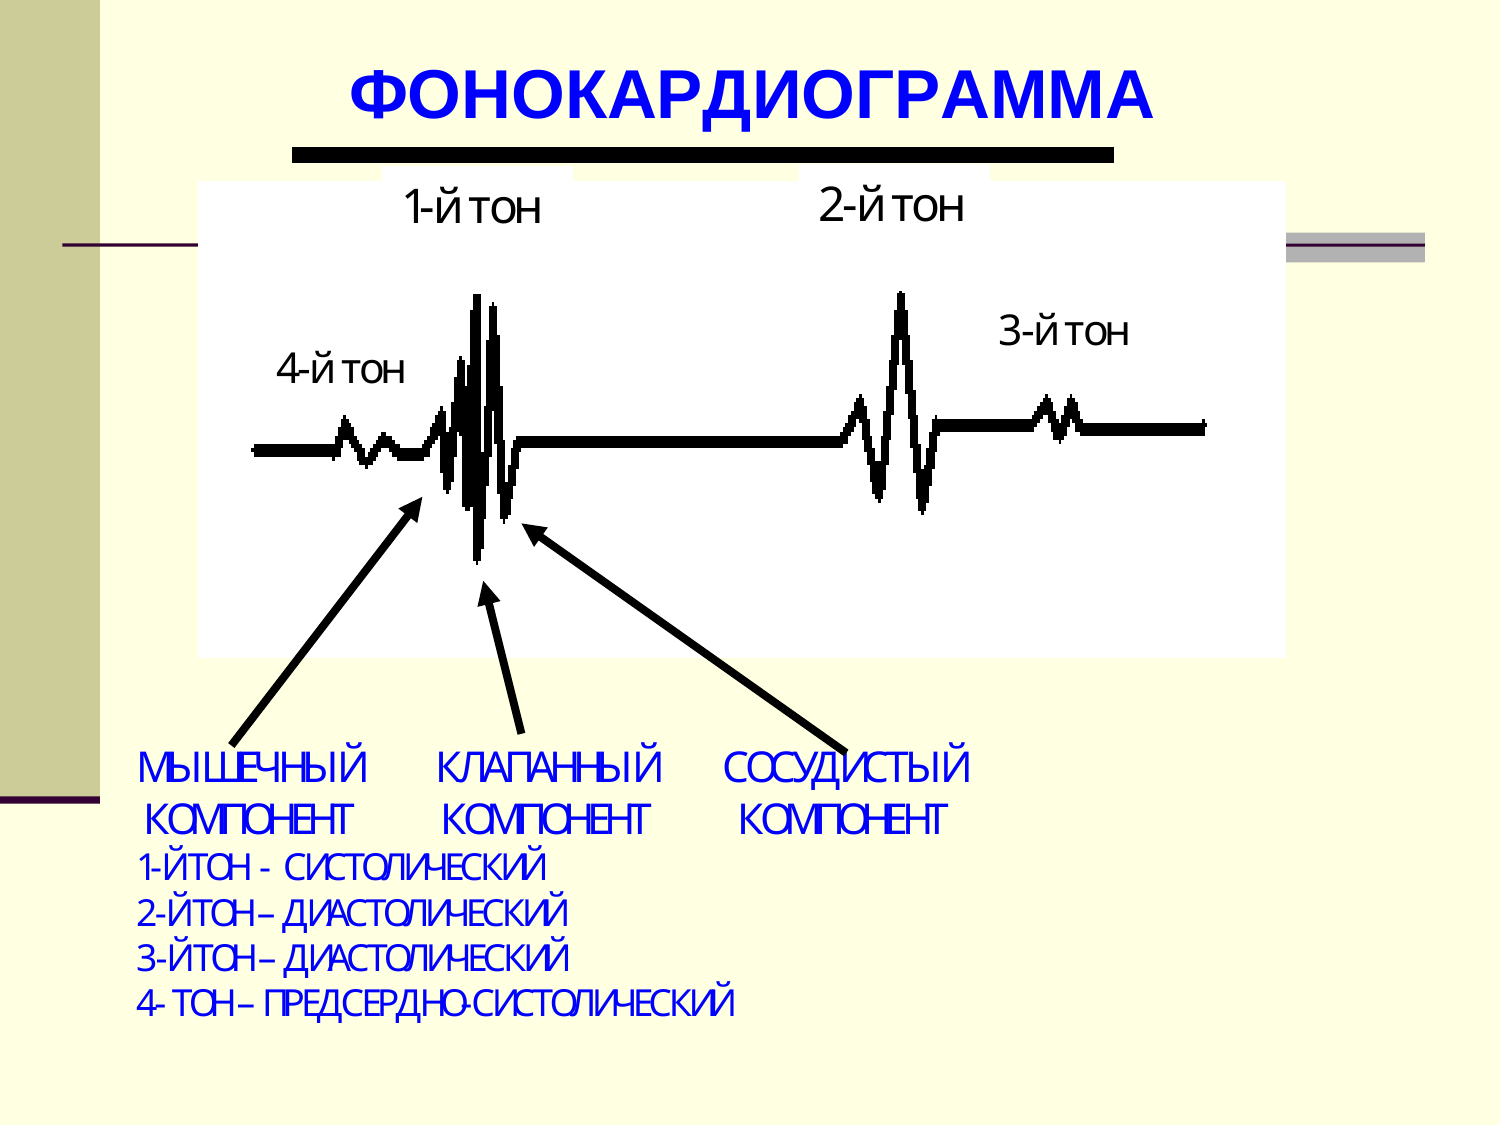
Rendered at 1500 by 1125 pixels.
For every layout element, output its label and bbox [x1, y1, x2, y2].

text_box [135, 53, 1369, 1125]
